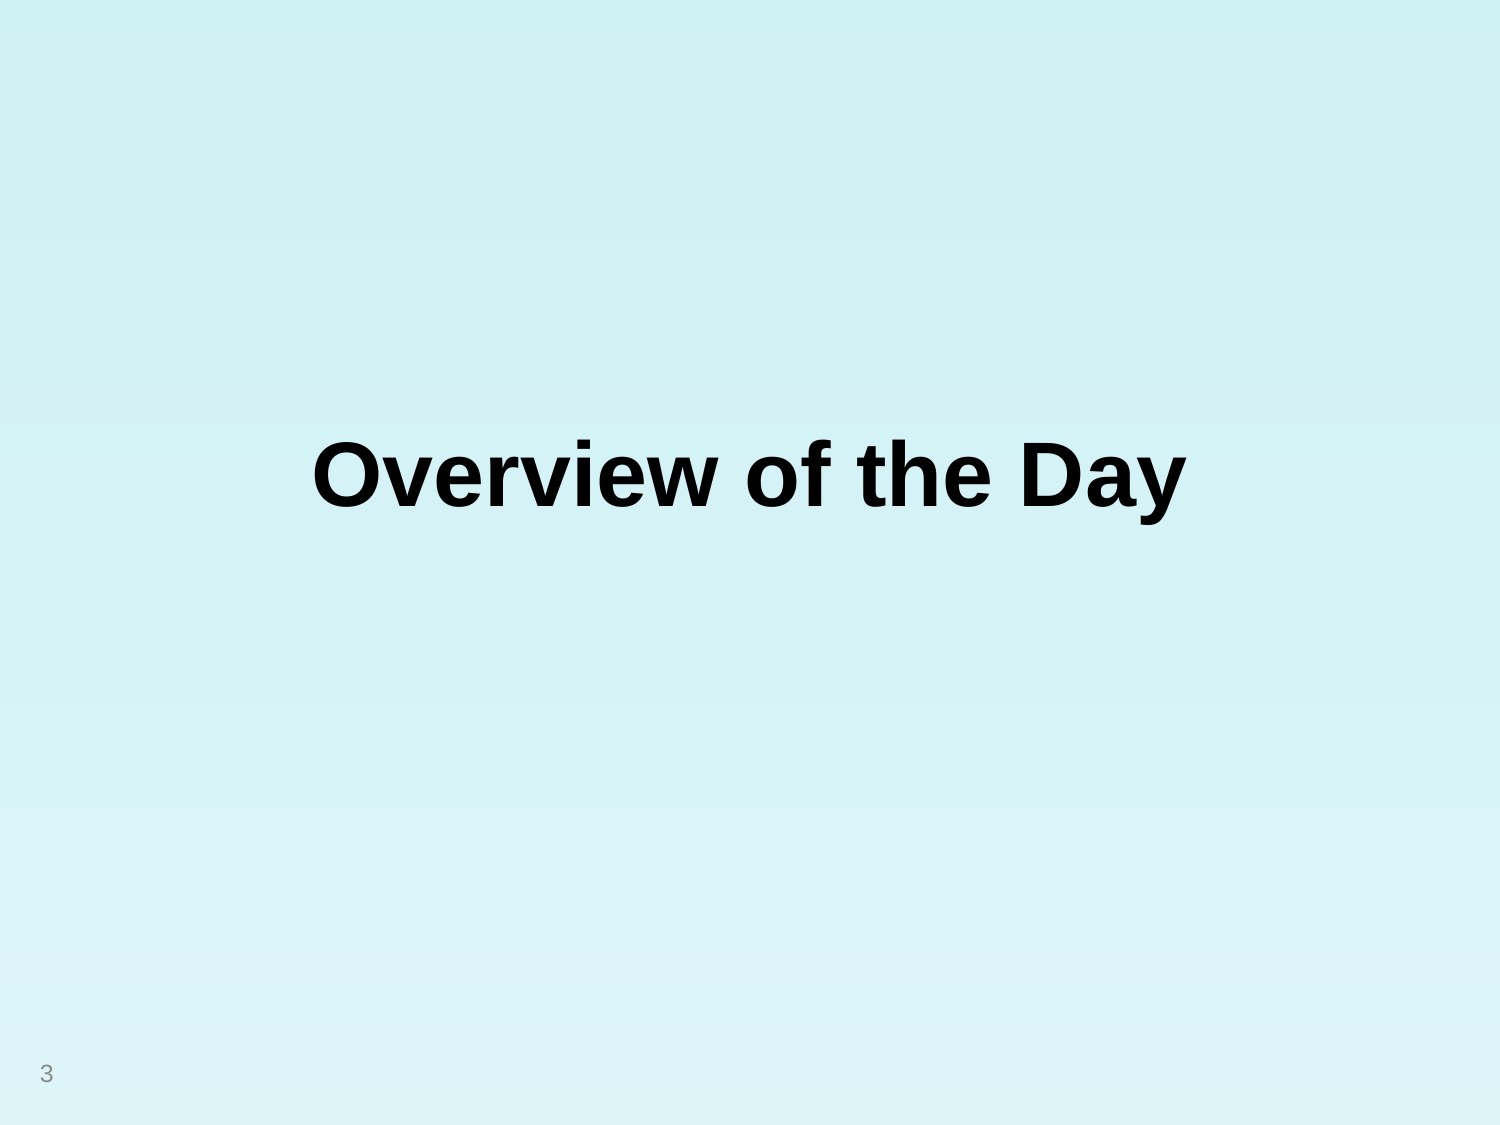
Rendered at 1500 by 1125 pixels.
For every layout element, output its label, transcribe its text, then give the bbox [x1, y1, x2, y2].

slide_number 3 [24, 1042, 375, 1103]
title Overview of the Day [112, 349, 1388, 591]
